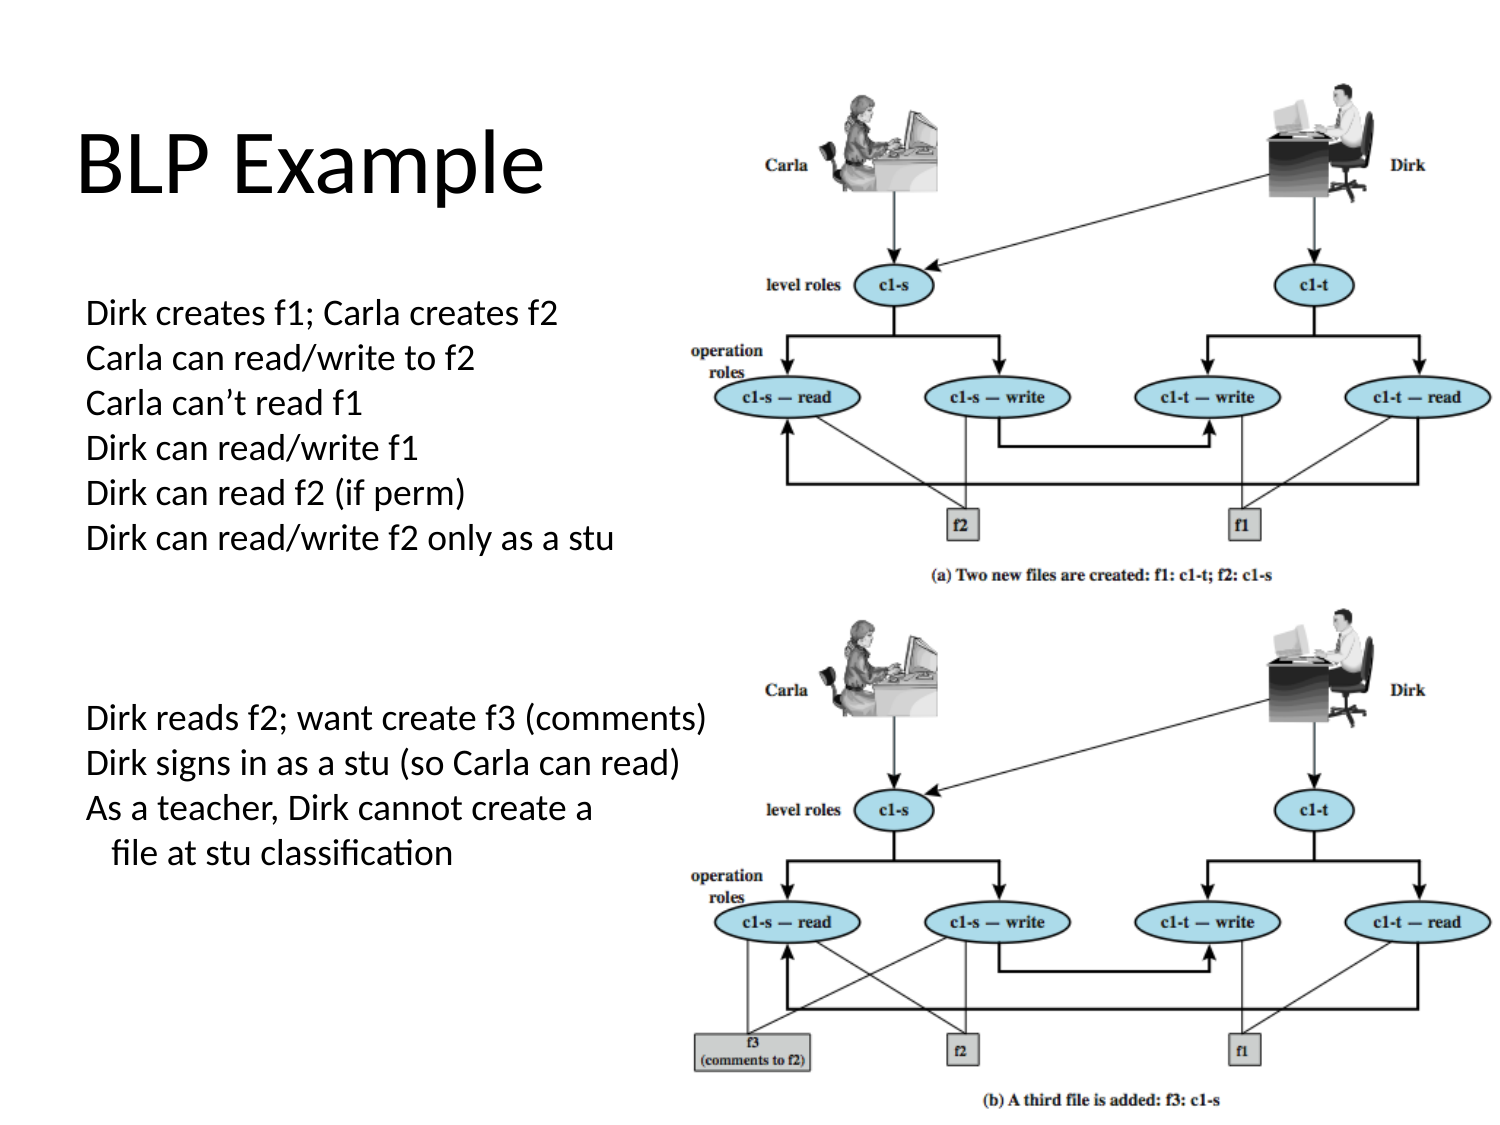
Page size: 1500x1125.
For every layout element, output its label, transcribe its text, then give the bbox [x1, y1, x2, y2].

text_box Dirk creates f1; Carla creates f2 Carla can read/write to f2 Carla can’t read f1 Dirk can read/write f1 Dirk can read f2 (if perm) Dirk can read/write f2 only as a stu Dirk reads f2; want create f3 (comments) Dirk signs in as a stu (so Carla can read) As a teacher, Dirk cannot create a file at stu classification [71, 280, 644, 881]
picture [649, 53, 1500, 1125]
title BLP Example [37, 45, 585, 268]
